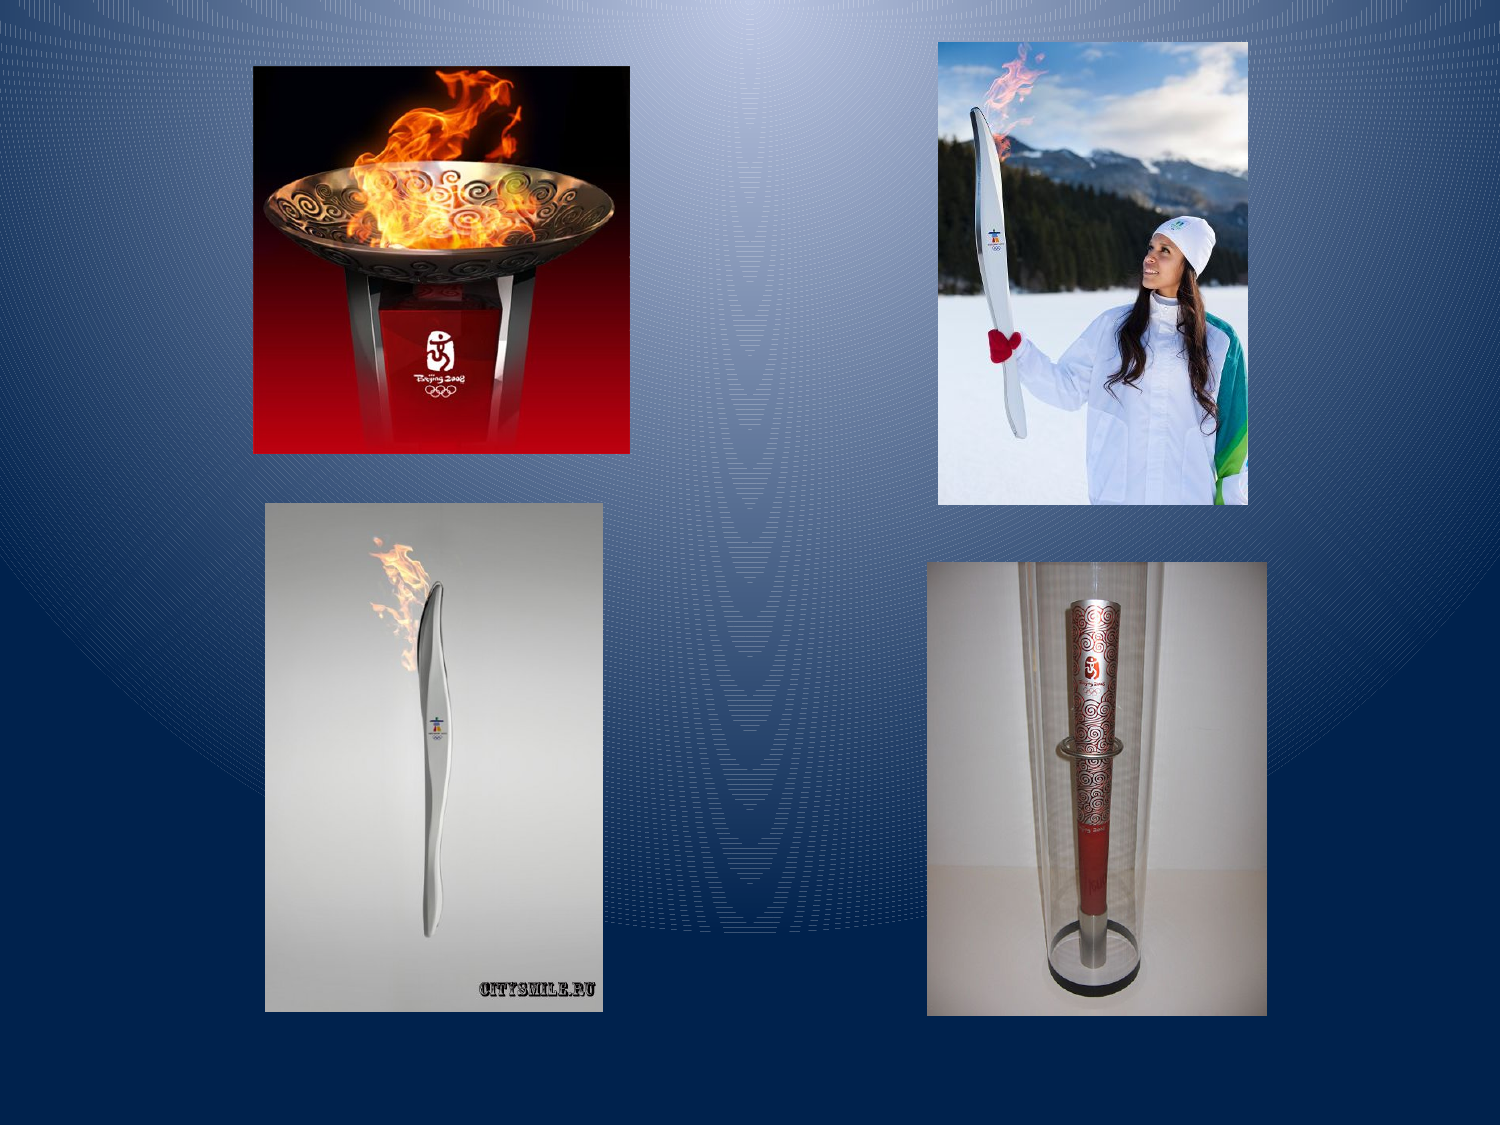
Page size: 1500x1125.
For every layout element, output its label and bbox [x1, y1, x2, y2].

picture [253, 66, 630, 454]
picture [926, 562, 1267, 1016]
list [938, 42, 1248, 506]
picture [265, 503, 604, 1012]
